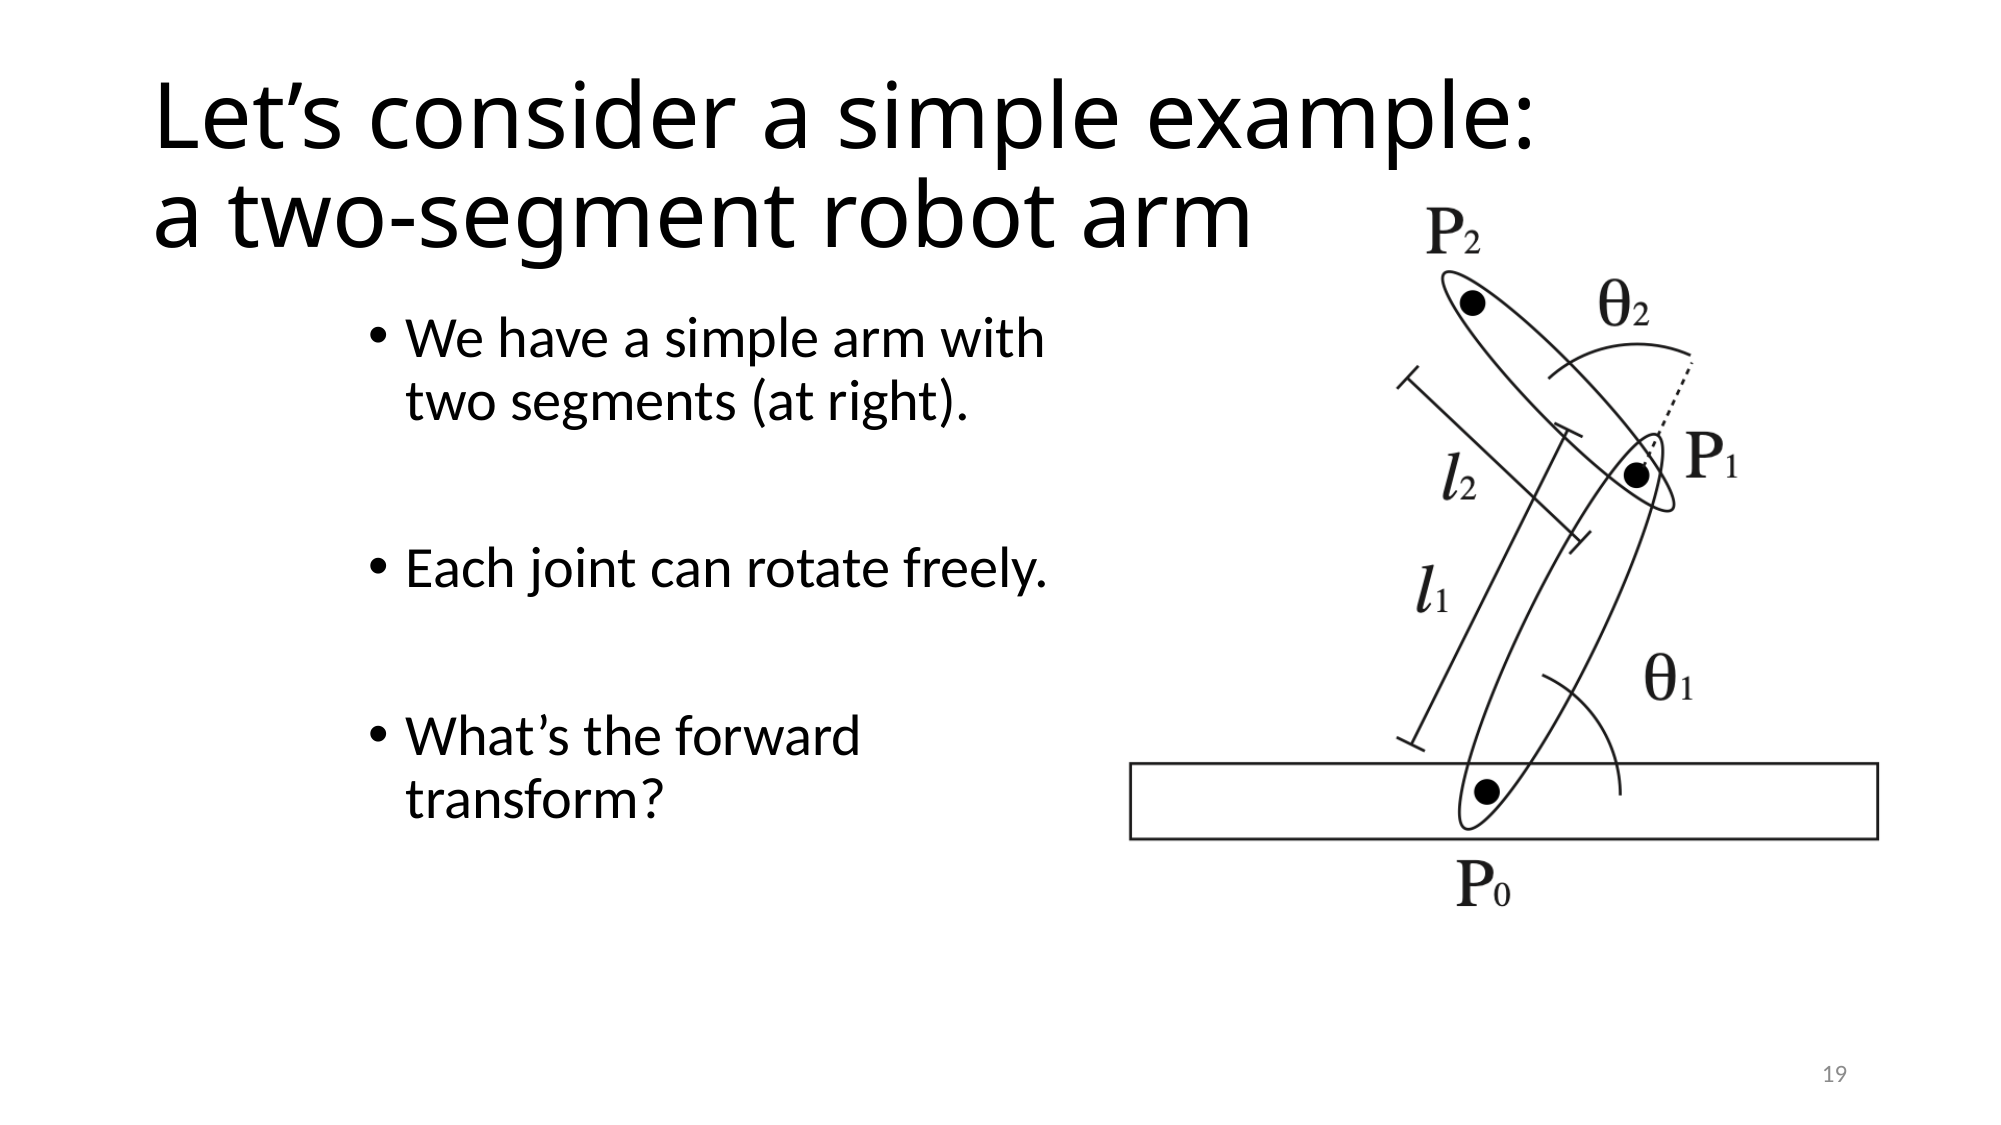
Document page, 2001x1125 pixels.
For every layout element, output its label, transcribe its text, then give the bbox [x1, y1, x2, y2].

title Let’s consider a simple example: a two-segment robot arm [137, 59, 1863, 278]
list We have a simple arm with two segments (at right). Each joint can rotate freely. What’s the forward transform? [353, 299, 1075, 1014]
picture [1108, 168, 1900, 929]
slide_number 19 [1412, 1042, 1863, 1103]
